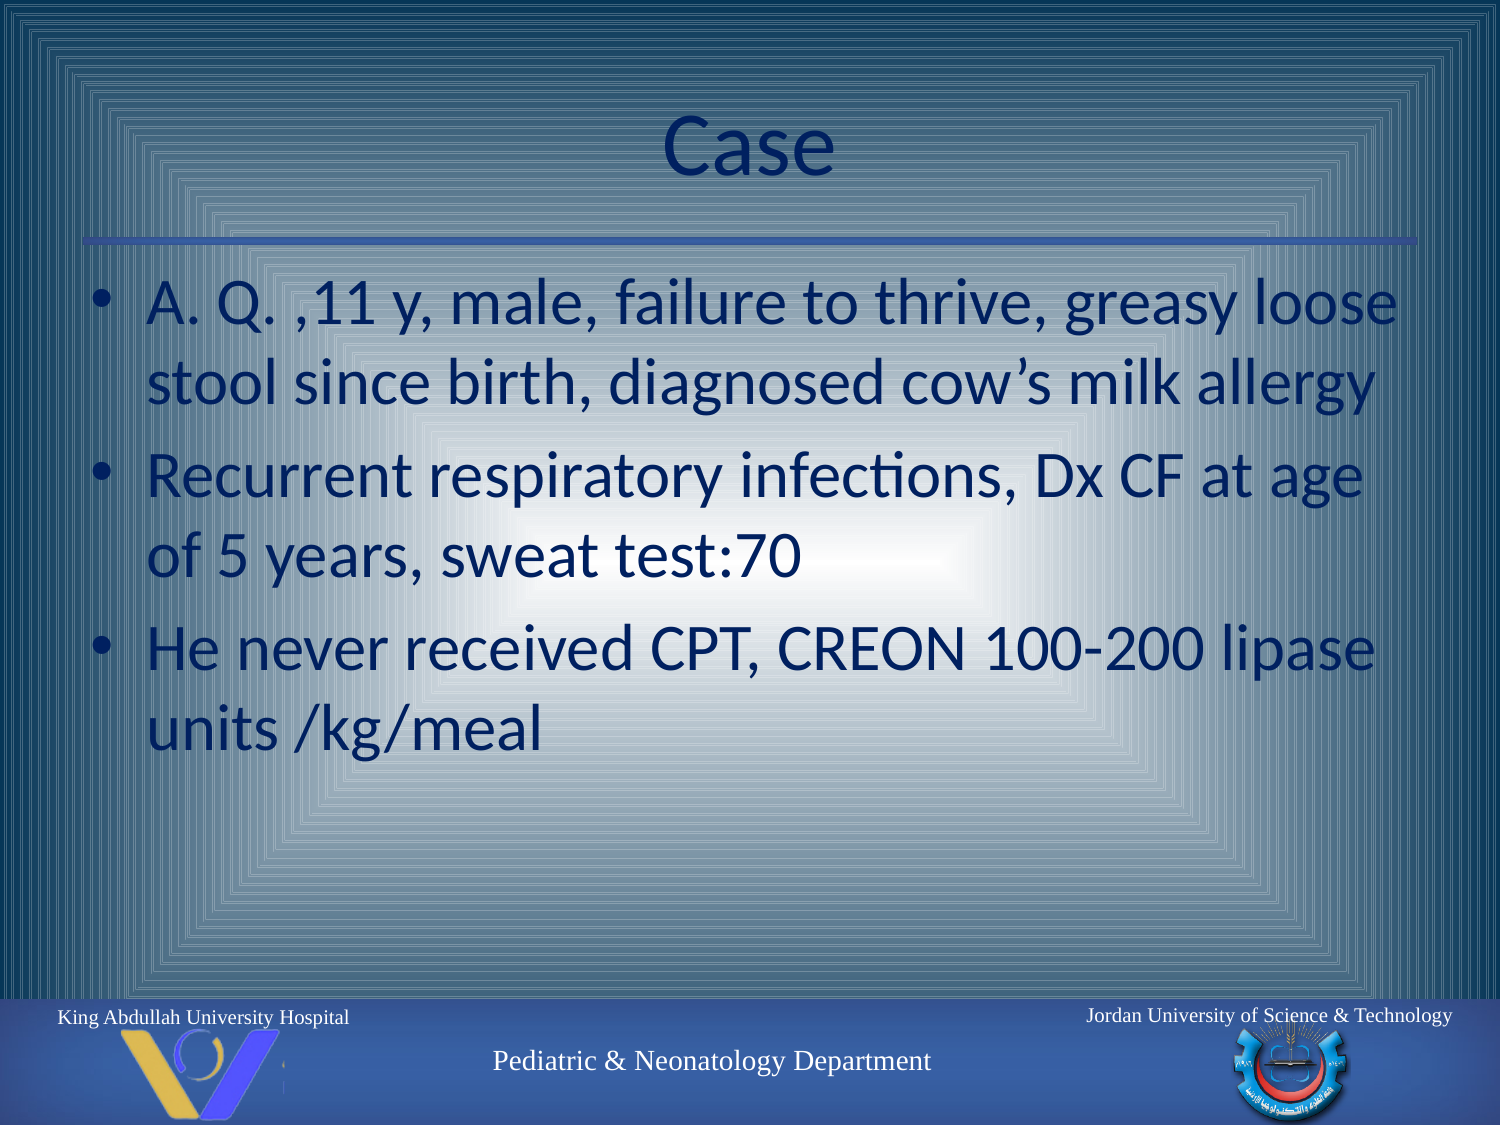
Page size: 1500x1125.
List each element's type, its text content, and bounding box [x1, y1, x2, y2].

picture [83, 237, 1417, 245]
picture [0, 999, 1500, 1125]
title Case [75, 45, 1425, 233]
list A. Q. ,11 y, male, failure to thrive, greasy loose stool since birth, diagnosed cow’s milk allergy Recurrent respiratory infections, Dx CF at age of 5 years, sweat test:70 He never received CPT, CREON 100-200 lipase units /kg/meal [74, 249, 1426, 1006]
